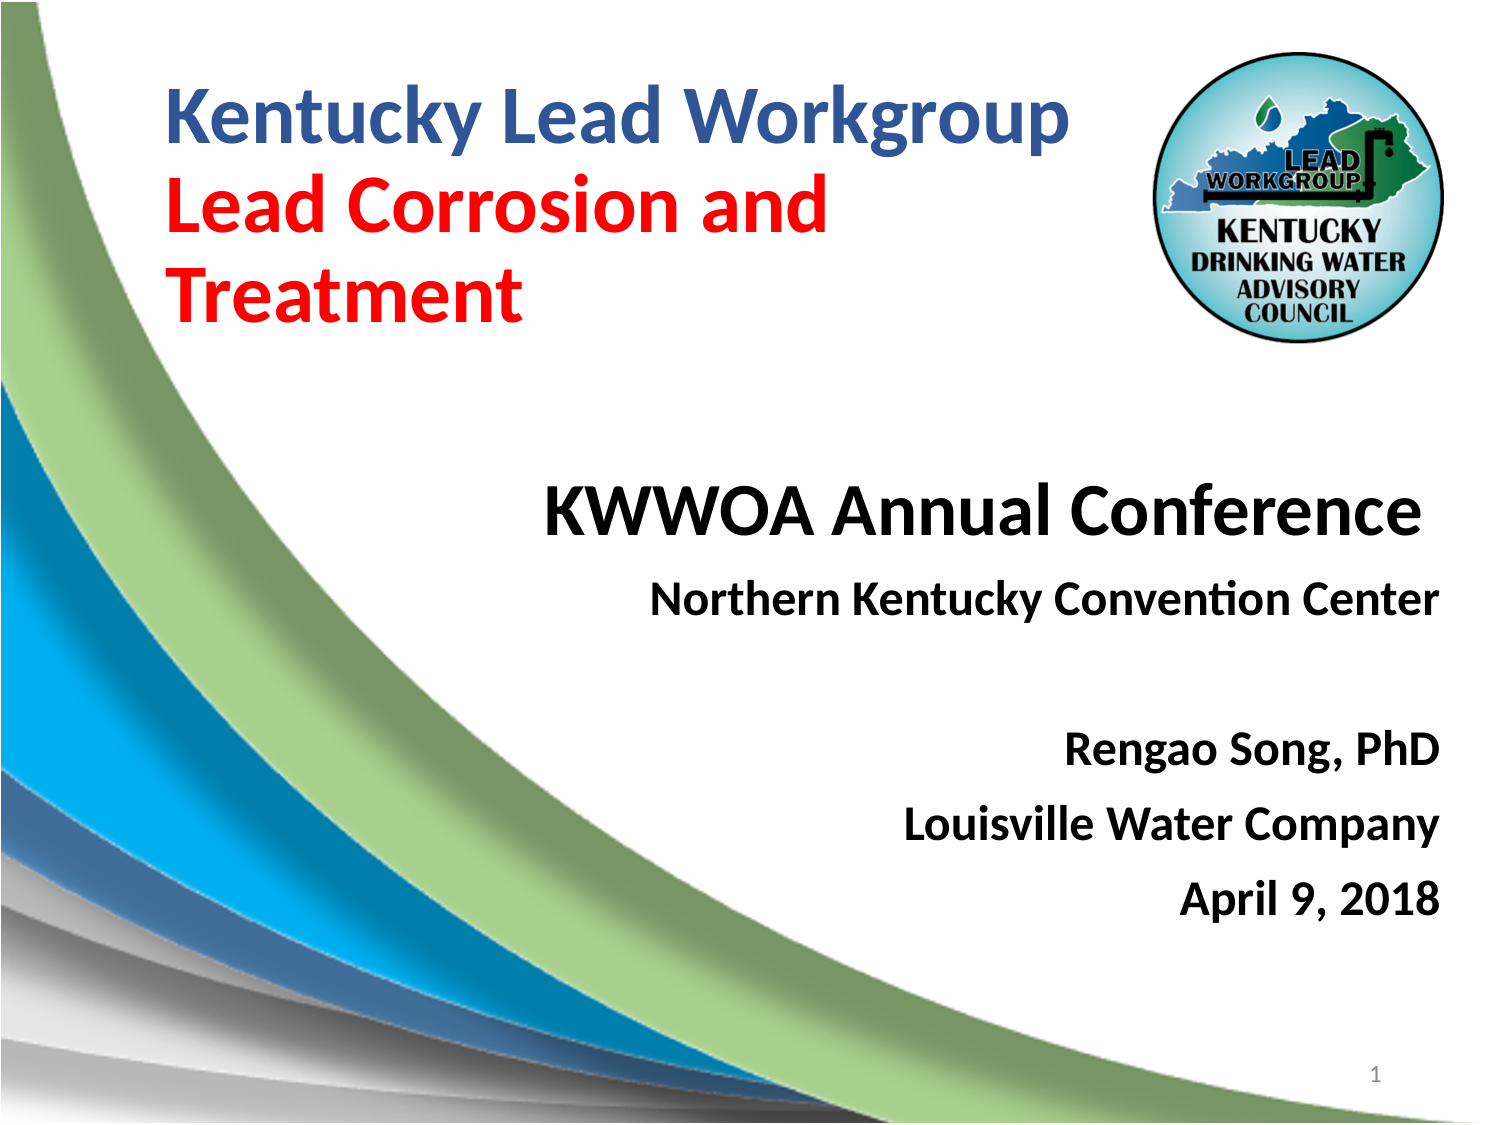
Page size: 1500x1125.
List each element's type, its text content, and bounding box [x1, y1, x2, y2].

title Kentucky Lead Workgroup Lead Corrosion and Treatment [150, 38, 1114, 349]
picture [1, 2, 1499, 1123]
slide_number 1 [1059, 1042, 1397, 1103]
text_box KWWOA Annual Conference Northern Kentucky Convention Center Rengao Song, PhD Louisville Water Company April 9, 2018 [453, 463, 1456, 974]
